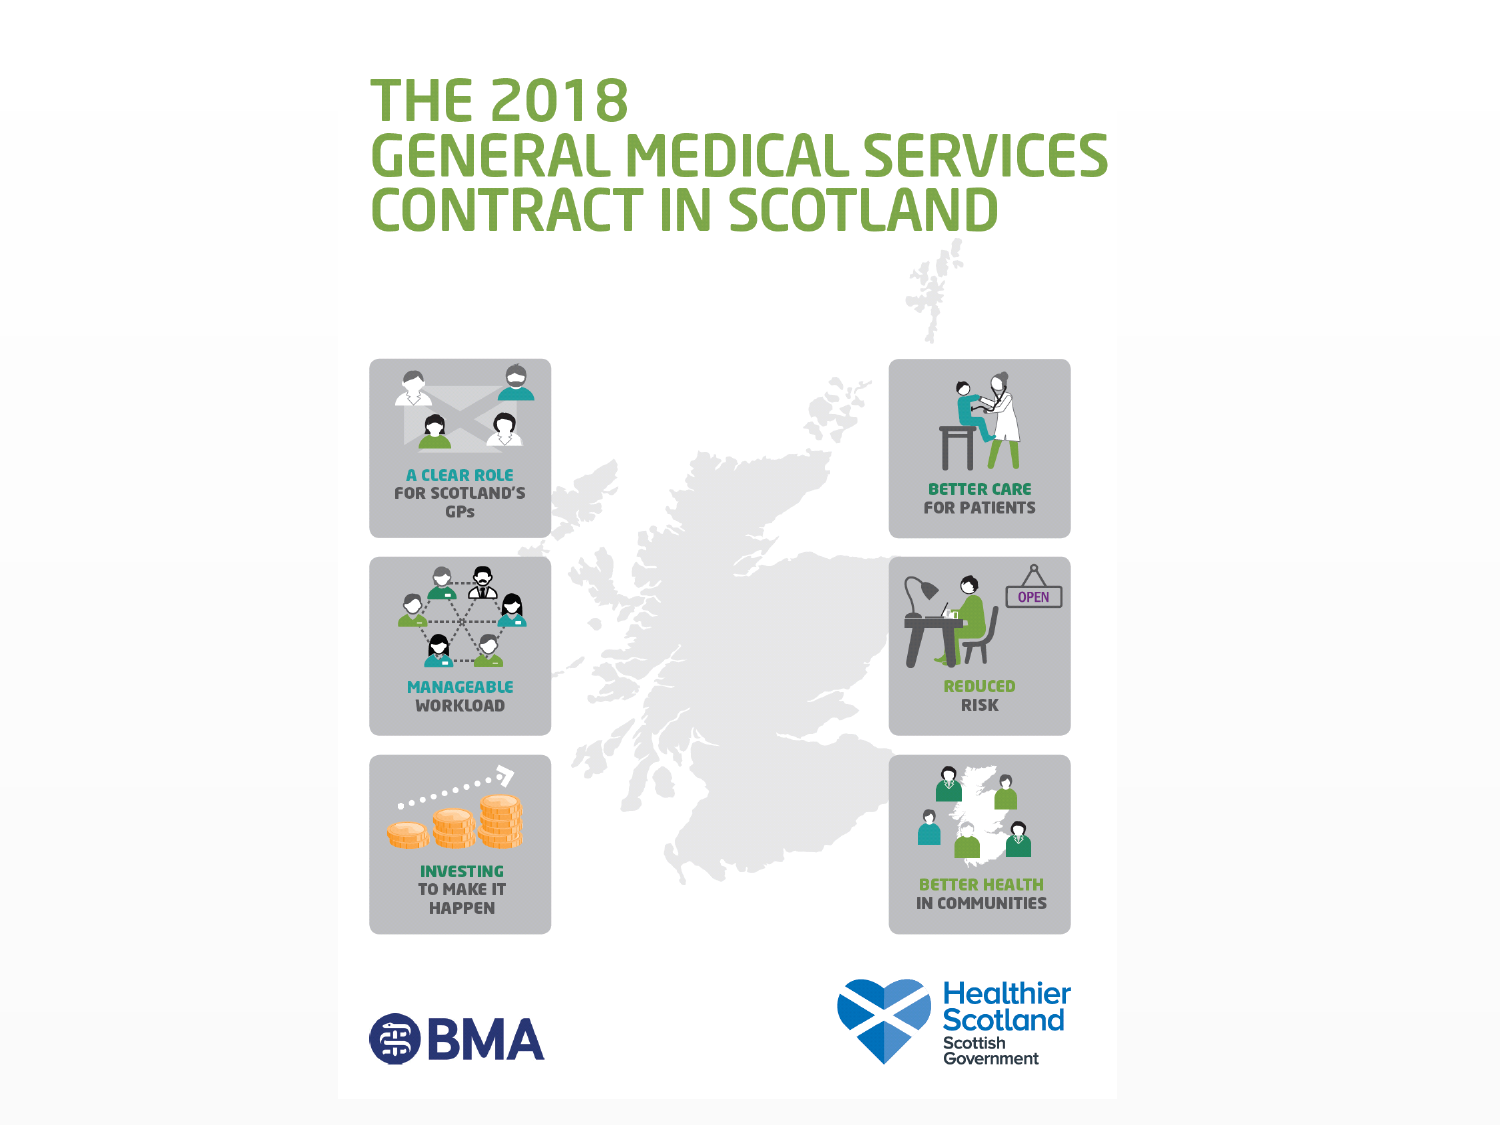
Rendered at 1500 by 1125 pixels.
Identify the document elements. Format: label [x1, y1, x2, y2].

picture [337, 32, 1117, 1099]
